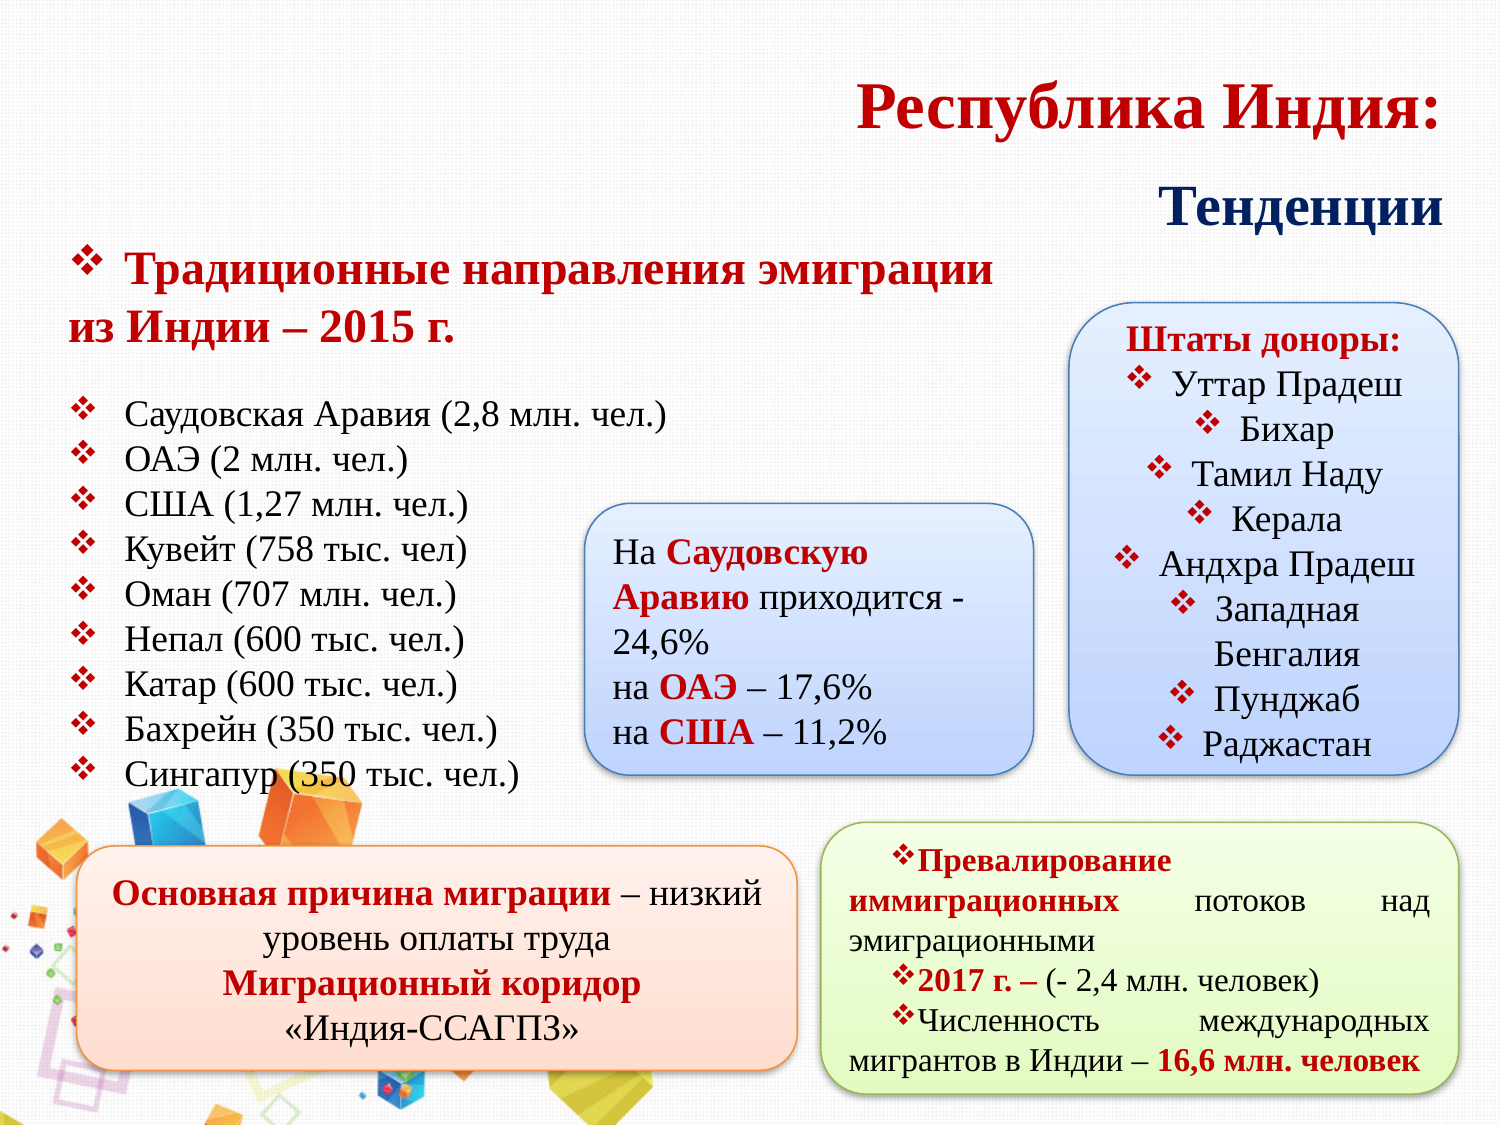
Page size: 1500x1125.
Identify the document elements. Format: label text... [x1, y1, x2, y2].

list Республика Индия: Тенденции Традиционные направления эмиграции из Индии – 2015 г. Саудовская Аравия (2,8 млн. чел.) ОАЭ (2 млн. чел.) США (1,27 млн. чел.) Кувейт (758 тыс. чел) Оман (707 млн. чел.) Непал (600 тыс. чел.) Катар (600 тыс. чел.) Бахрейн (350 тыс. чел.) Сингапур (350 тыс. чел.) [53, 54, 1459, 1094]
text_box Штаты доноры: Уттар Прадеш Бихар Тамил Наду Керала Андхра Прадеш Западная Бенгалия Пунджаб Раджастан [1068, 301, 1460, 776]
picture [0, 0, 1500, 1125]
text_box Превалирование иммиграционных потоков над эмиграционными 2017 г. – (- 2,4 млн. человек) Численность международных мигрантов в Индии – 16,6 млн. человек [820, 821, 1460, 1095]
text_box Основная причина миграции – низкий уровень оплаты труда Миграционный коридор «Индия-ССАГПЗ» [75, 845, 799, 1072]
text_box На Саудовскую Аравию приходится - 24,6% на ОАЭ – 17,6% на США – 11,2% [583, 502, 1035, 776]
